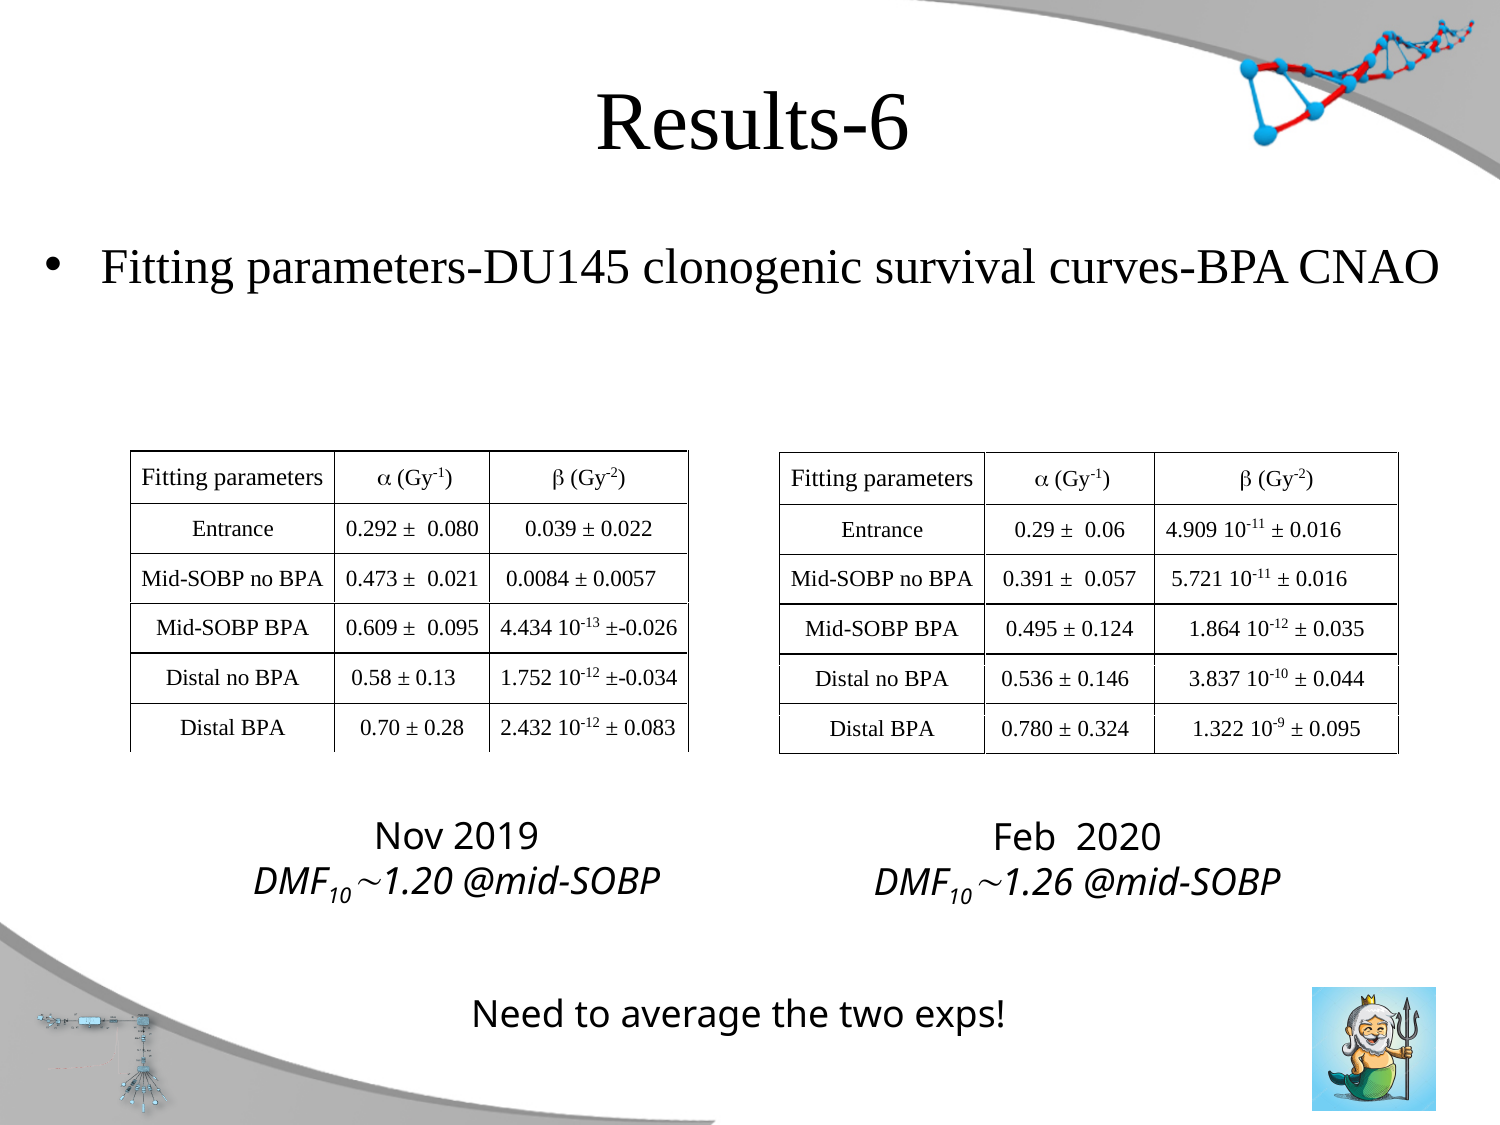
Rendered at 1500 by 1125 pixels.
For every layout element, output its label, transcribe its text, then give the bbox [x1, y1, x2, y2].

text_box Need to average the two exps! [456, 982, 1022, 1043]
text_box Nov 2019 DMF101.20 @mid-SOBP [238, 804, 676, 916]
picture [0, 0, 1500, 1125]
text_box Feb 2020 DMF101.26 @mid-SOBP [858, 805, 1296, 962]
list Fitting parameters-DU145 clonogenic survival curves-BPA CNAO [29, 758, 1471, 964]
